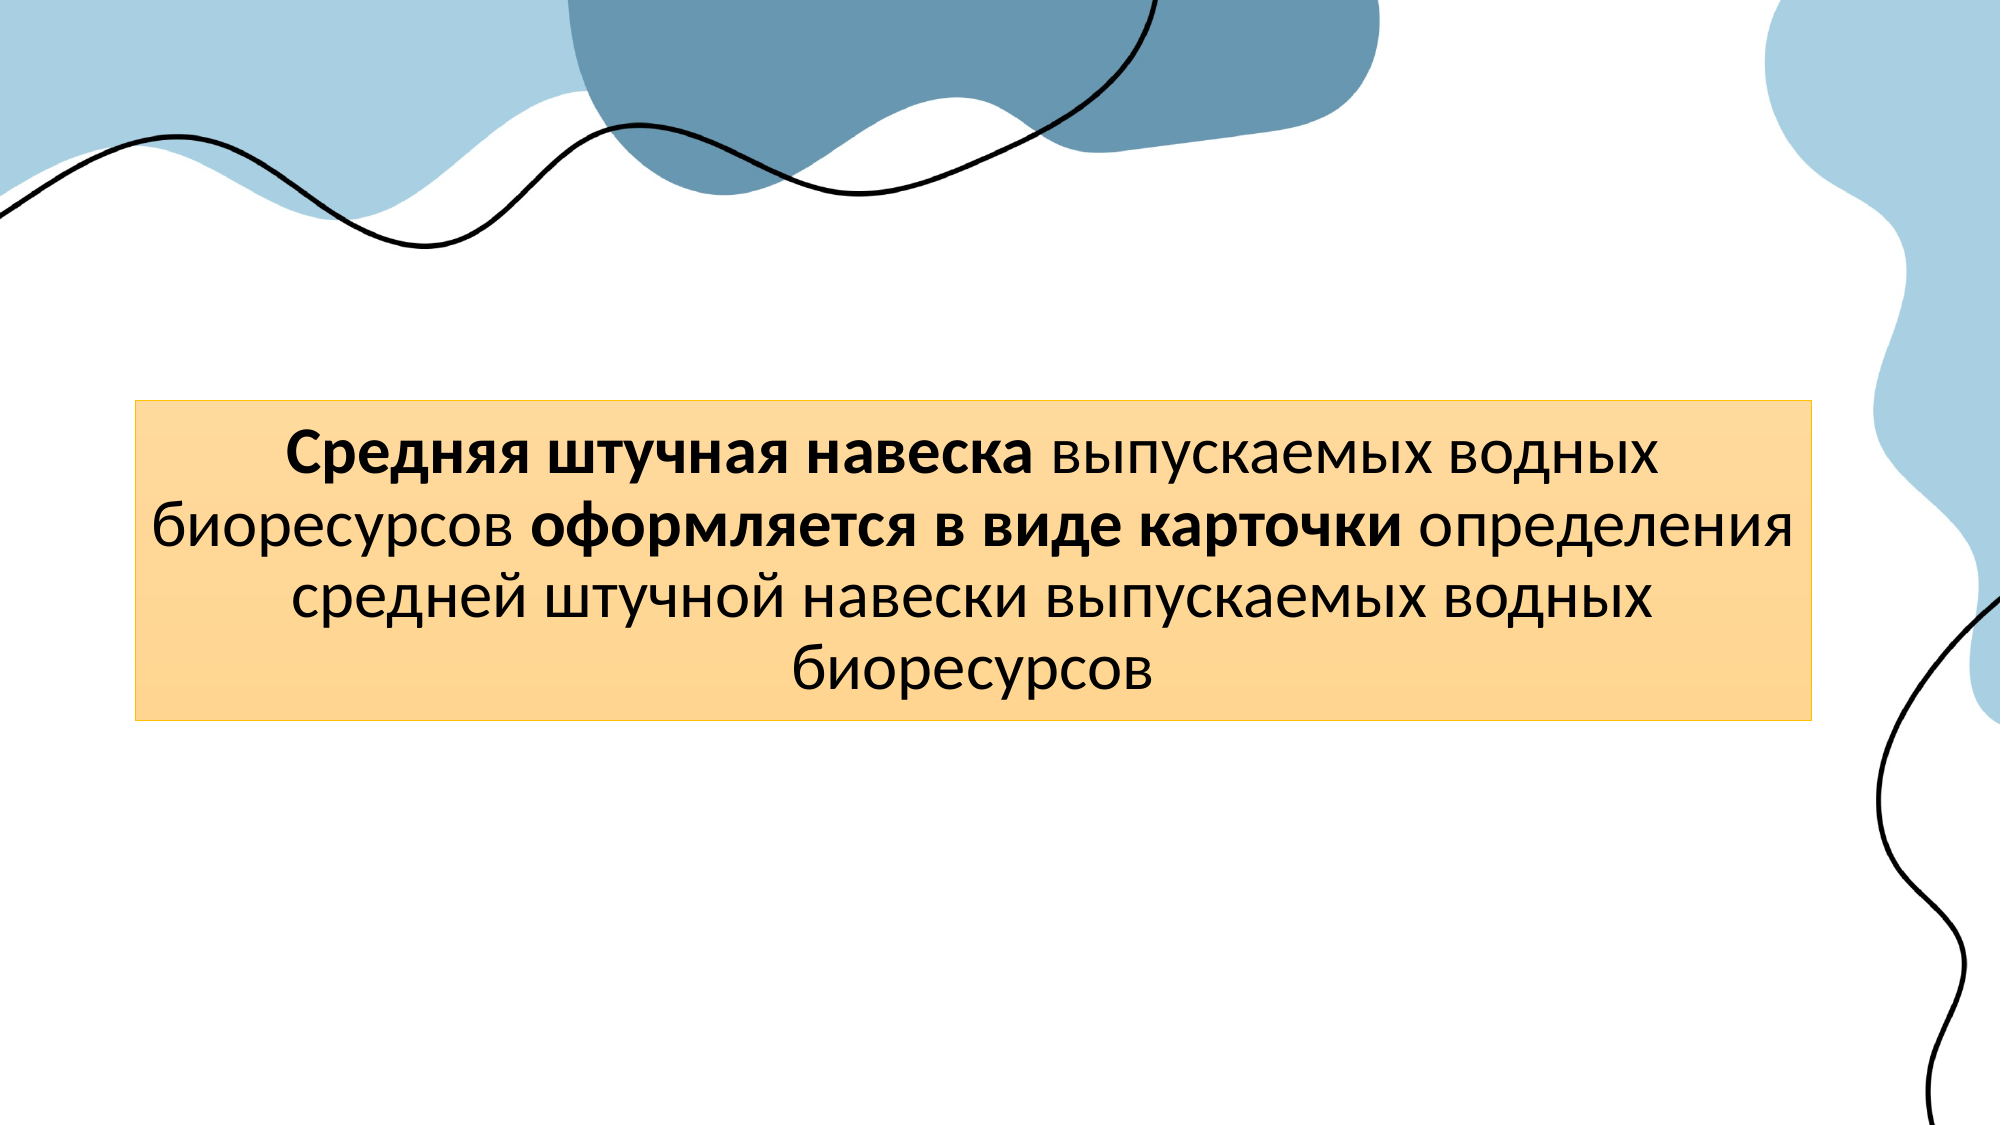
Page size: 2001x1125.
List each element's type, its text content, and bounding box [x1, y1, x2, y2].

text_box Средняя штучная навеска выпускаемых водных биоресурсов оформляется в виде карточки определения средней штучной навески выпускаемых водных биоресурсов [135, 400, 1812, 721]
picture [0, 0, 2000, 1125]
